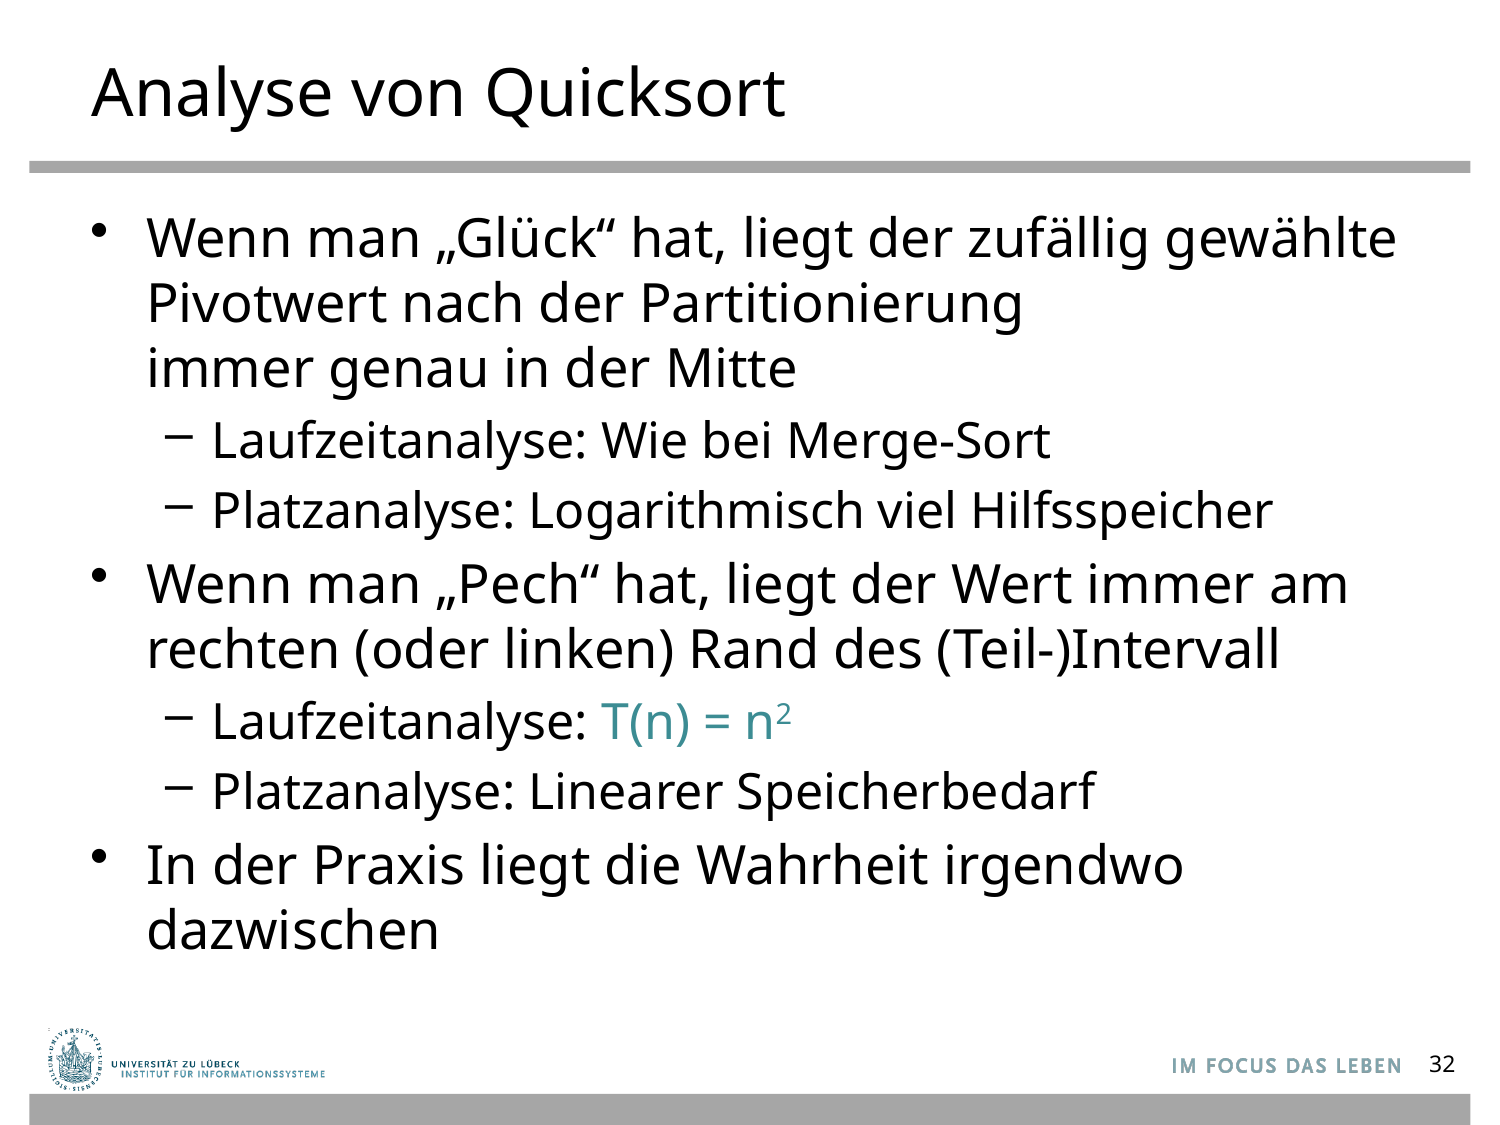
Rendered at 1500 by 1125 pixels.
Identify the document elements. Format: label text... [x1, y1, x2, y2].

list Wenn man „Glück“ hat, liegt der zufällig gewählte Pivotwert nach der Partitionierung immer genau in der Mitte Laufzeitanalyse: Wie bei Merge-Sort Platzanalyse: Logarithmisch viel Hilfsspeicher Wenn man „Pech“ hat, liegt der Wert immer am rechten (oder linken) Rand des (Teil-)Intervall Laufzeitanalyse: T(n) = n2 Platzanalyse: Linearer Speicherbedarf In der Praxis liegt die Wahrheit irgendwo dazwischen [75, 196, 1425, 1012]
title Analyse von Quicksort [76, 42, 1427, 126]
slide_number 32 [1305, 1050, 1471, 1083]
picture [1173, 1058, 1305, 1073]
